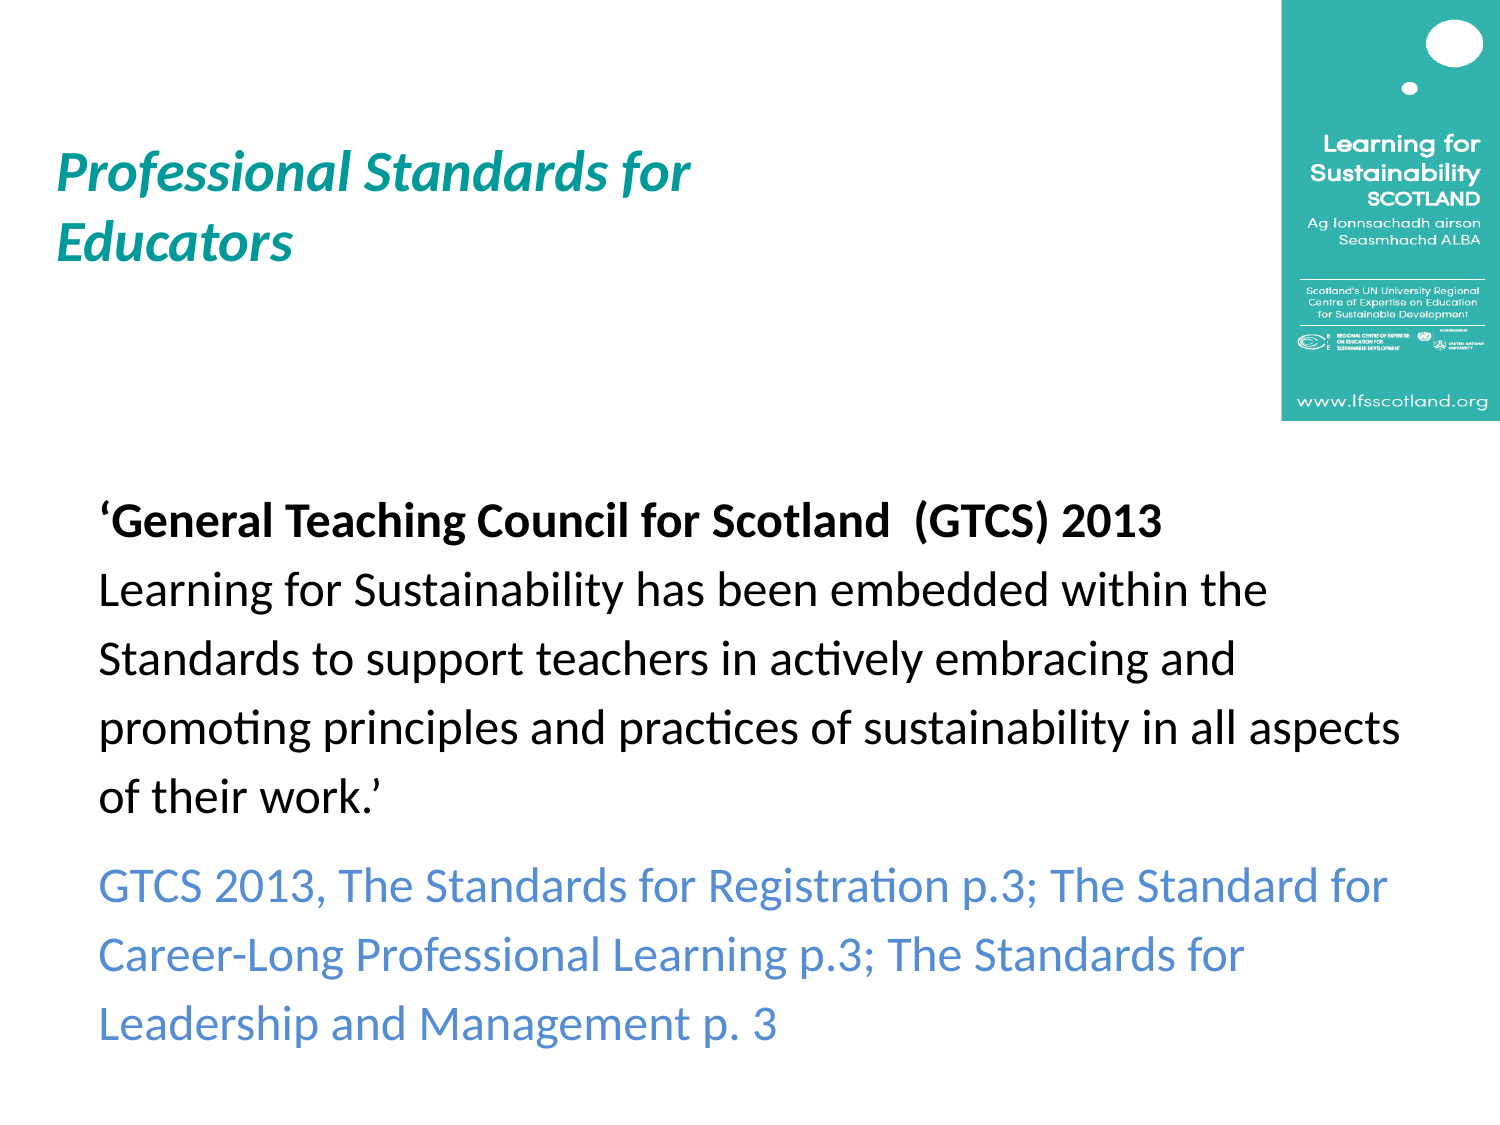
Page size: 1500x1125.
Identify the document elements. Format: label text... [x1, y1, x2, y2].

text_box ‘General Teaching Council for Scotland (GTCS) 2013 Learning for Sustainability has been embedded within the Standards to support teachers in actively embracing and promoting principles and practices of sustainability in all aspects of their work.’ GTCS 2013, The Standards for Registration p.3; The Standard for Career-Long Professional Learning p.3; The Standards for Leadership and Management p. 3 [83, 479, 1442, 1125]
title Professional Standards for Educators [41, 45, 928, 362]
picture [1281, 0, 1500, 421]
